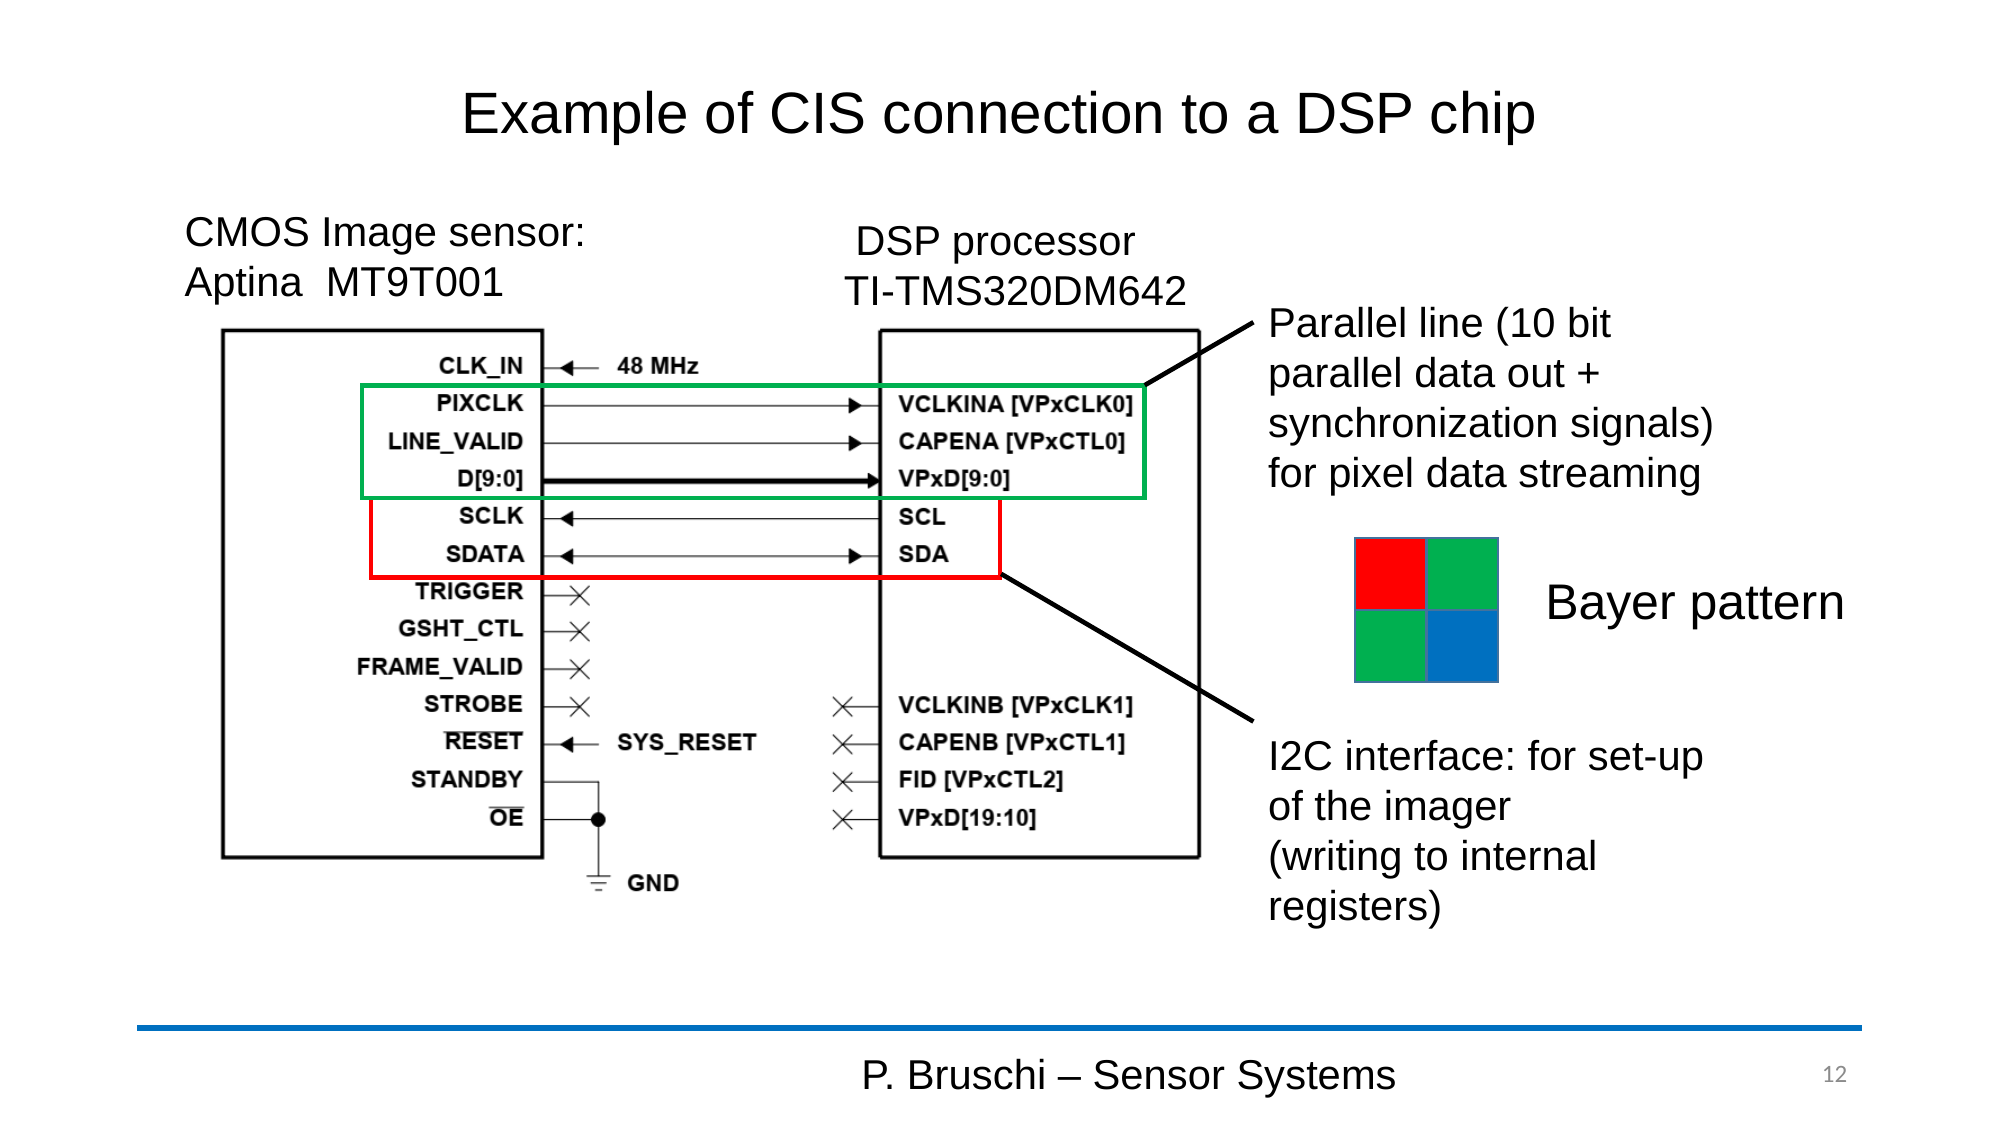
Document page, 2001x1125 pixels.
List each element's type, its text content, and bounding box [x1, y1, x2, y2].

slide_number 12 [1718, 1042, 1863, 1103]
text_box CMOS Image sensor: Aptina MT9T001 [169, 197, 663, 304]
text_box [1354, 537, 1425, 609]
text_box DSP processor TI-TMS320DM642 [829, 206, 1282, 304]
picture [88, 304, 1265, 907]
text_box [1144, 322, 1254, 386]
text_box [1425, 609, 1499, 683]
text_box [1425, 537, 1499, 609]
title Example of CIS connection to a DSP chip [137, 59, 1863, 169]
text_box I2C interface: for set-up of the imager (writing to internal registers) [1253, 721, 1766, 937]
text_box Parallel line (10 bit parallel data out + synchronization signals) for pixel data streaming [1253, 288, 1766, 504]
text_box [1354, 609, 1425, 683]
text_box Bayer pattern [1530, 562, 1861, 638]
footer P. Bruschi – Sensor Systems [662, 1042, 1596, 1103]
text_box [1001, 573, 1254, 722]
